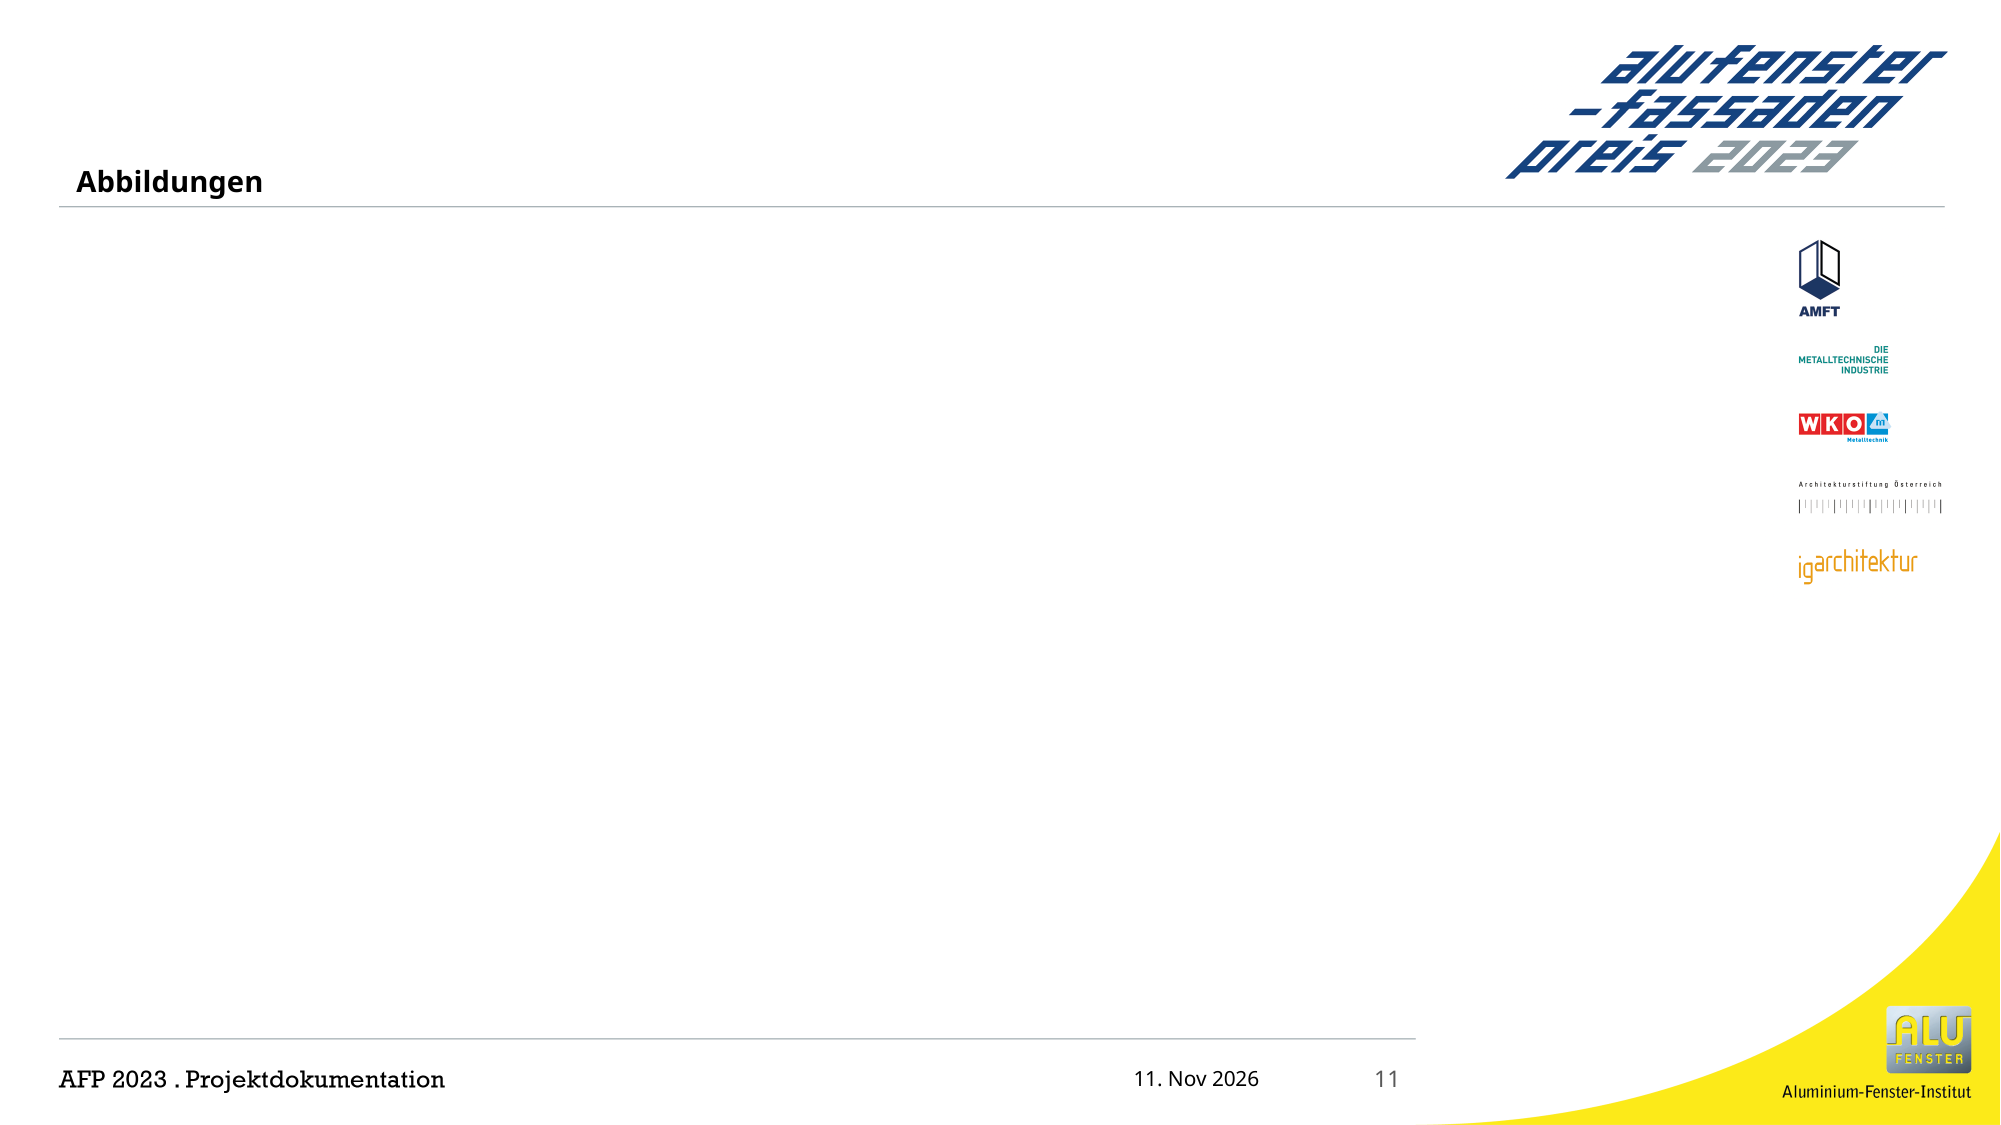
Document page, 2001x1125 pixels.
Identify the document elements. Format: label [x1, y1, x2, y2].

picture [0, 0, 2000, 1125]
slide_number [1096, 1050, 1274, 1110]
